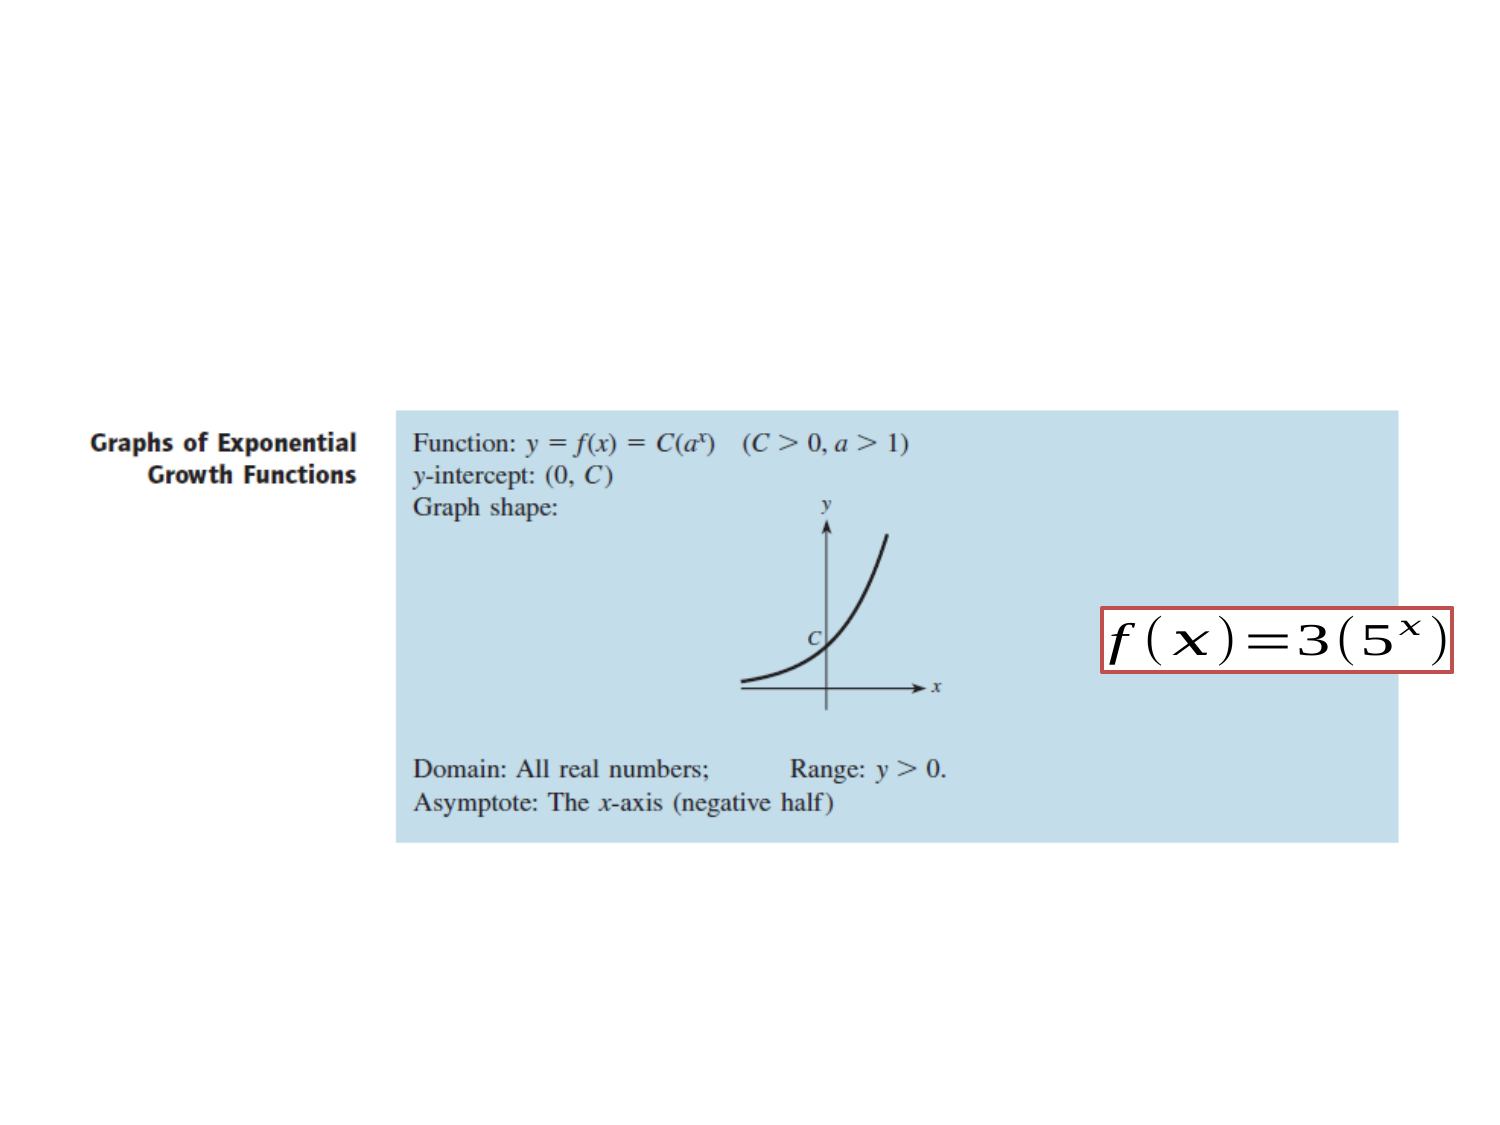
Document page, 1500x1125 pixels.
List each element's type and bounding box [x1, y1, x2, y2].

list [60, 396, 1411, 869]
